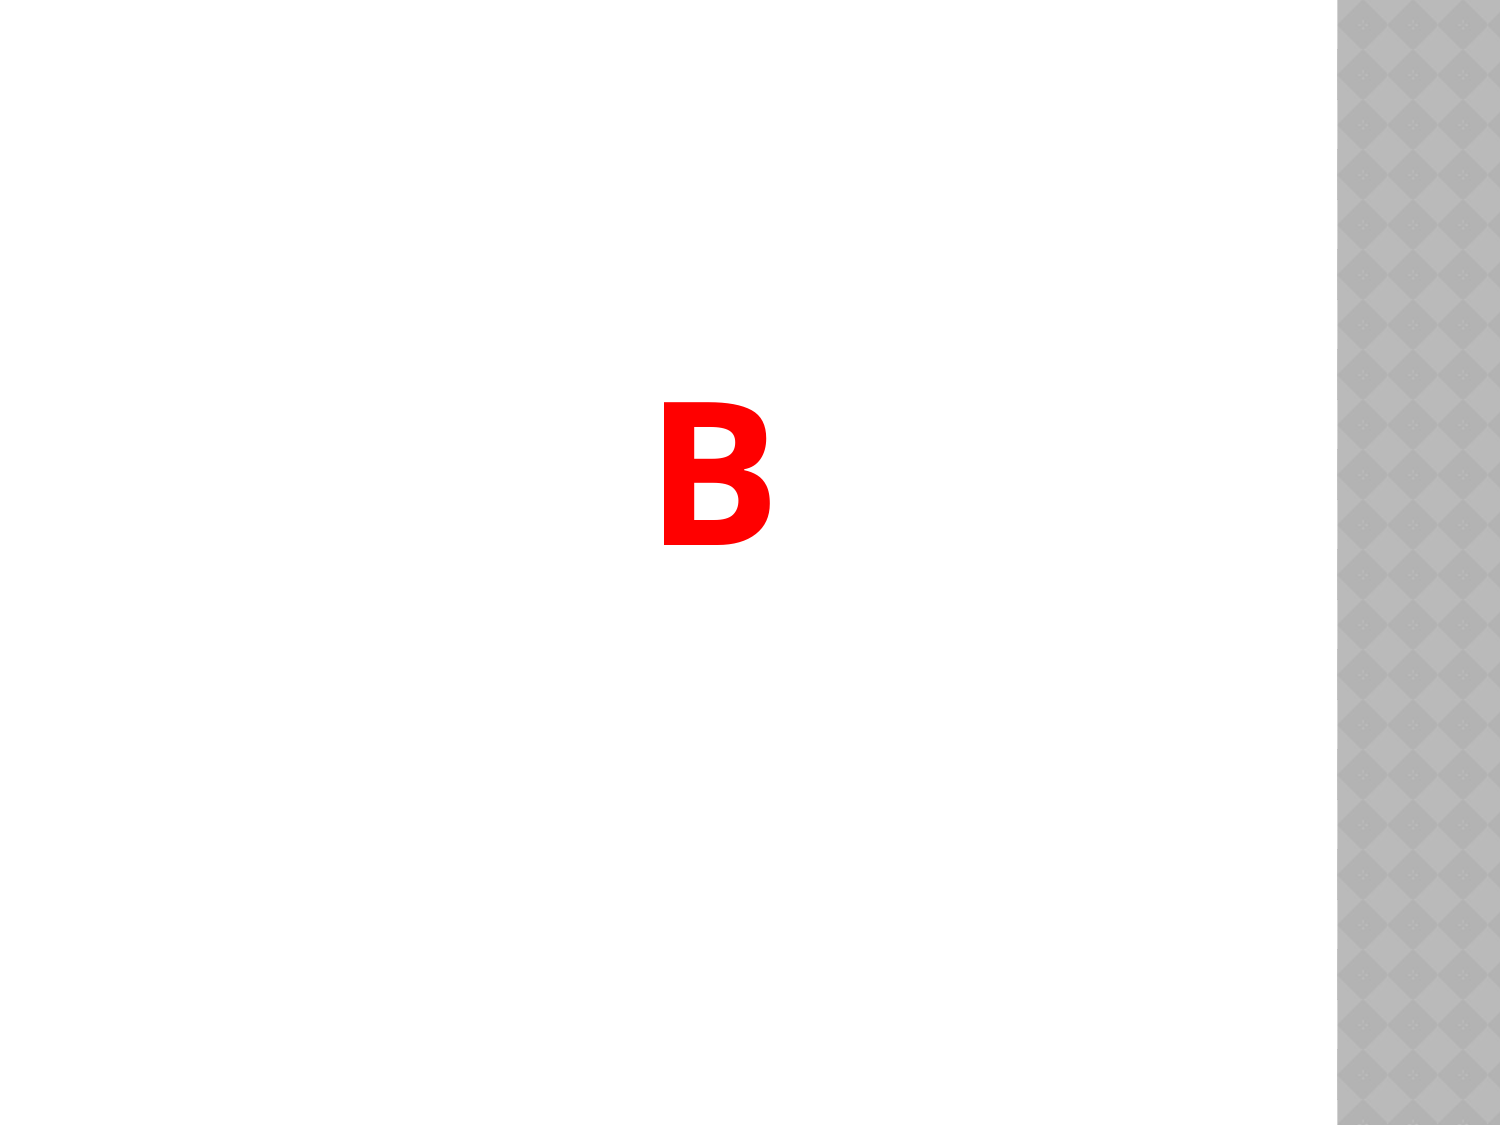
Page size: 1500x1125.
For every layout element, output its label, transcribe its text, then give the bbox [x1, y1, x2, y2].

text_box B [631, 338, 809, 593]
